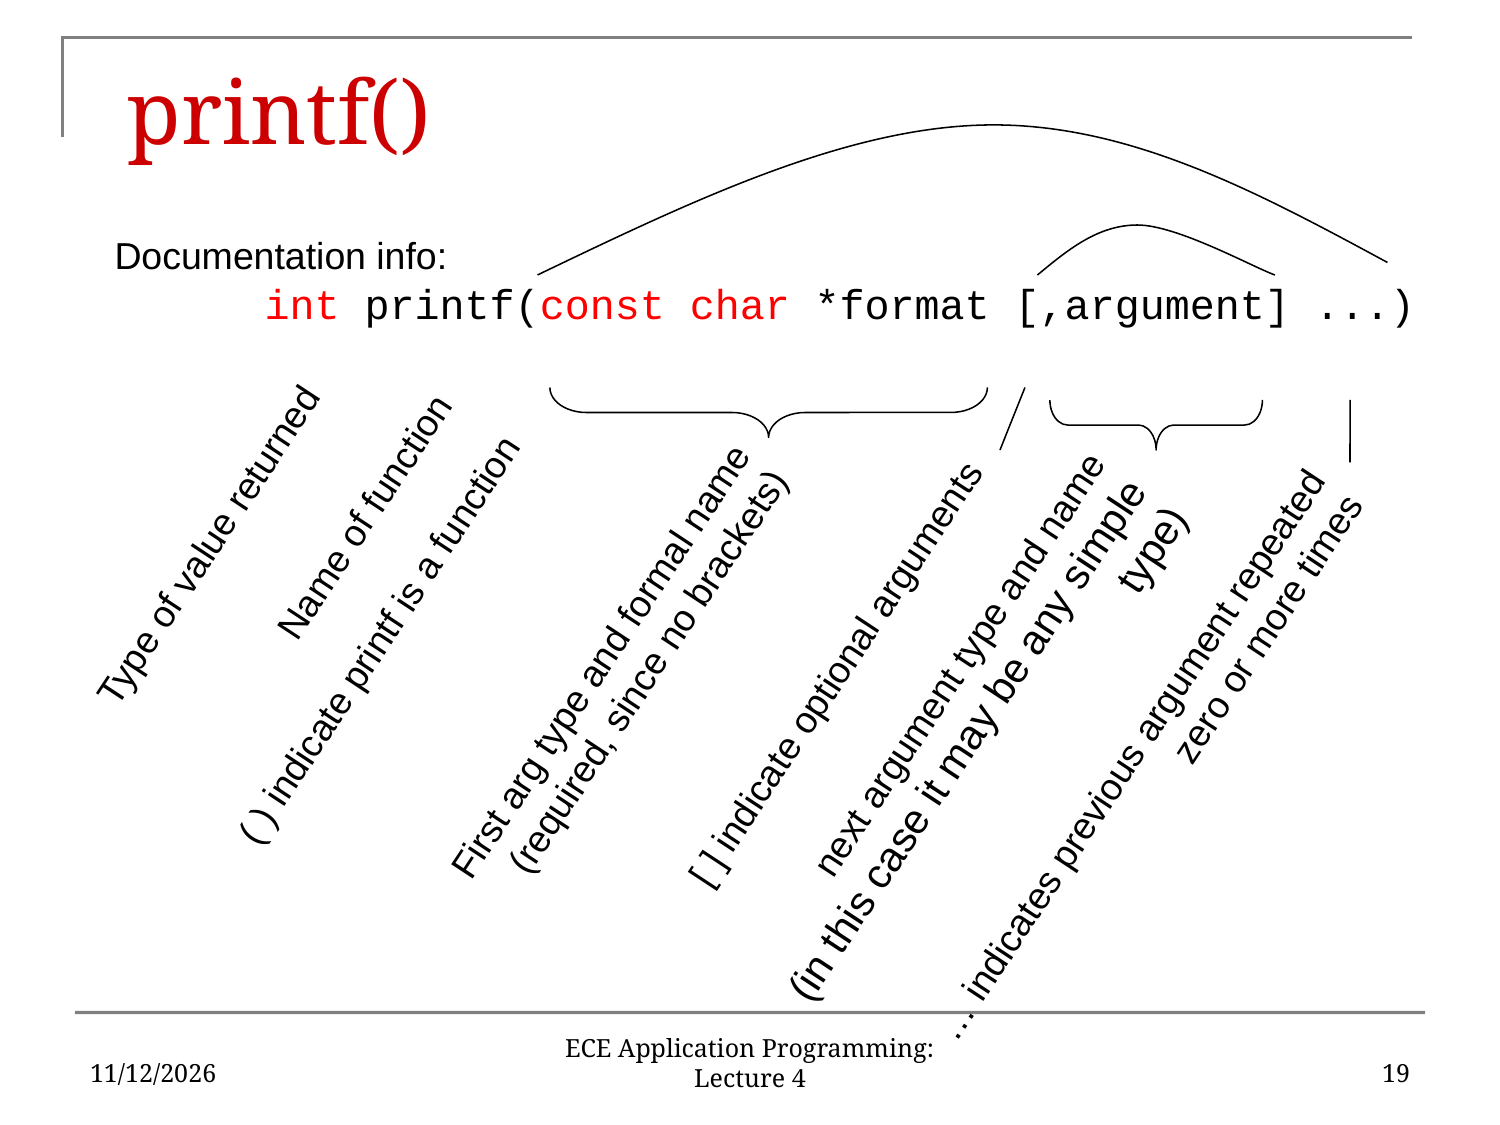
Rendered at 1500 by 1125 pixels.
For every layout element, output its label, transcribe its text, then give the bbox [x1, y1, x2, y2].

text_box Name of function [56, 376, 466, 966]
text_box First arg type and formal name (required, since no brackets) [349, 435, 796, 1047]
text_box [549, 387, 988, 438]
title printf() [112, 50, 1388, 150]
text_box … indicates previous argument repeated zero or more times [924, 460, 1371, 1074]
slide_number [74, 1023, 426, 1100]
text_box [1049, 399, 1263, 451]
text_box [ ] indicate optional arguments [581, 451, 991, 1024]
text_box Type of value returned [0, 376, 328, 901]
text_box ( ) indicate printf is a function [119, 426, 528, 1016]
text_box [537, 124, 1388, 275]
text_box Documentation info: int printf(const char *format [,argument] ...) [99, 224, 1463, 335]
text_box [1037, 265, 1275, 276]
text_box next argument type and name (in this case it may be any simple type) [704, 443, 1197, 1024]
slide_number 19 [1074, 1023, 1426, 1100]
footer ECE Application Programming: Lecture 4 [512, 1024, 988, 1101]
